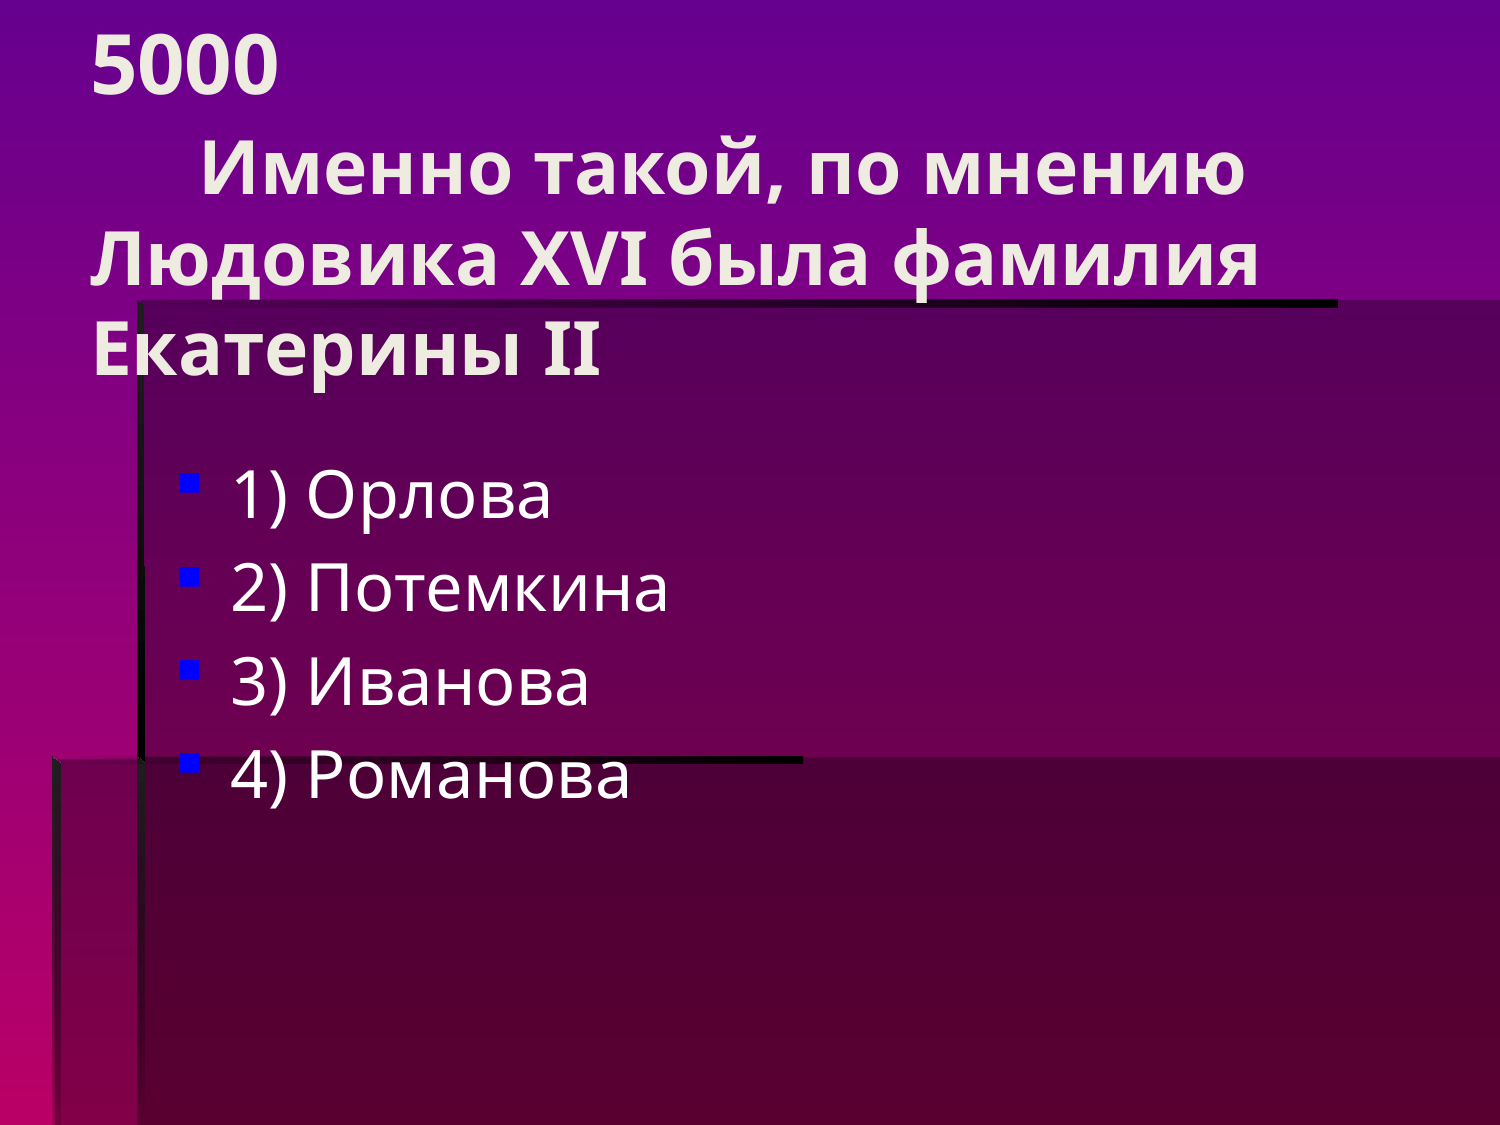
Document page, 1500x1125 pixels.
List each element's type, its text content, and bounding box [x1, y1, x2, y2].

list 1) Орлова 2) Потемкина 3) Иванова 4) Романова [159, 444, 1473, 1061]
title 5000 Именно такой, по мнению Людовика XVI была фамилия Екатерины II [75, 40, 1451, 362]
